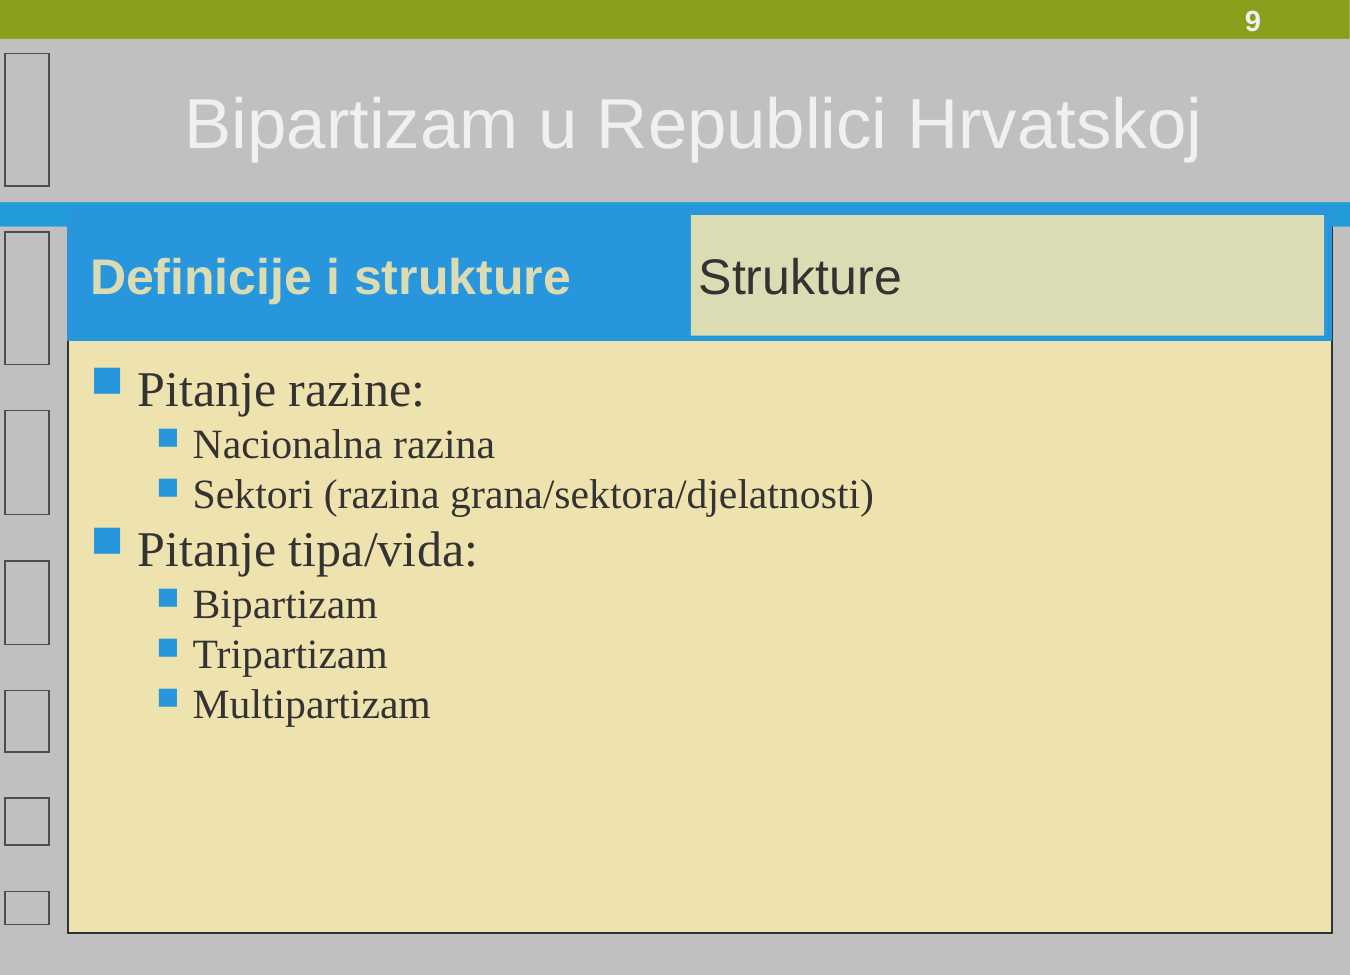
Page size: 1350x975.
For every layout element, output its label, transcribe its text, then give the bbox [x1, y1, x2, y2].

text_box Strukture [684, 211, 1316, 339]
text_box [1316, 215, 1325, 336]
text_box Definicije i strukture [74, 210, 707, 338]
text_box [70, 210, 74, 338]
title Bipartizam u Republici Hrvatskoj [67, 39, 1321, 202]
text_box [707, 210, 1330, 338]
list Pitanje razine: Nacionalna razina Sektori (razina grana/sektora/djelatnosti) Pitanje tipa/vida: Bipartizam Tripartizam Multipartizam [77, 350, 1313, 925]
